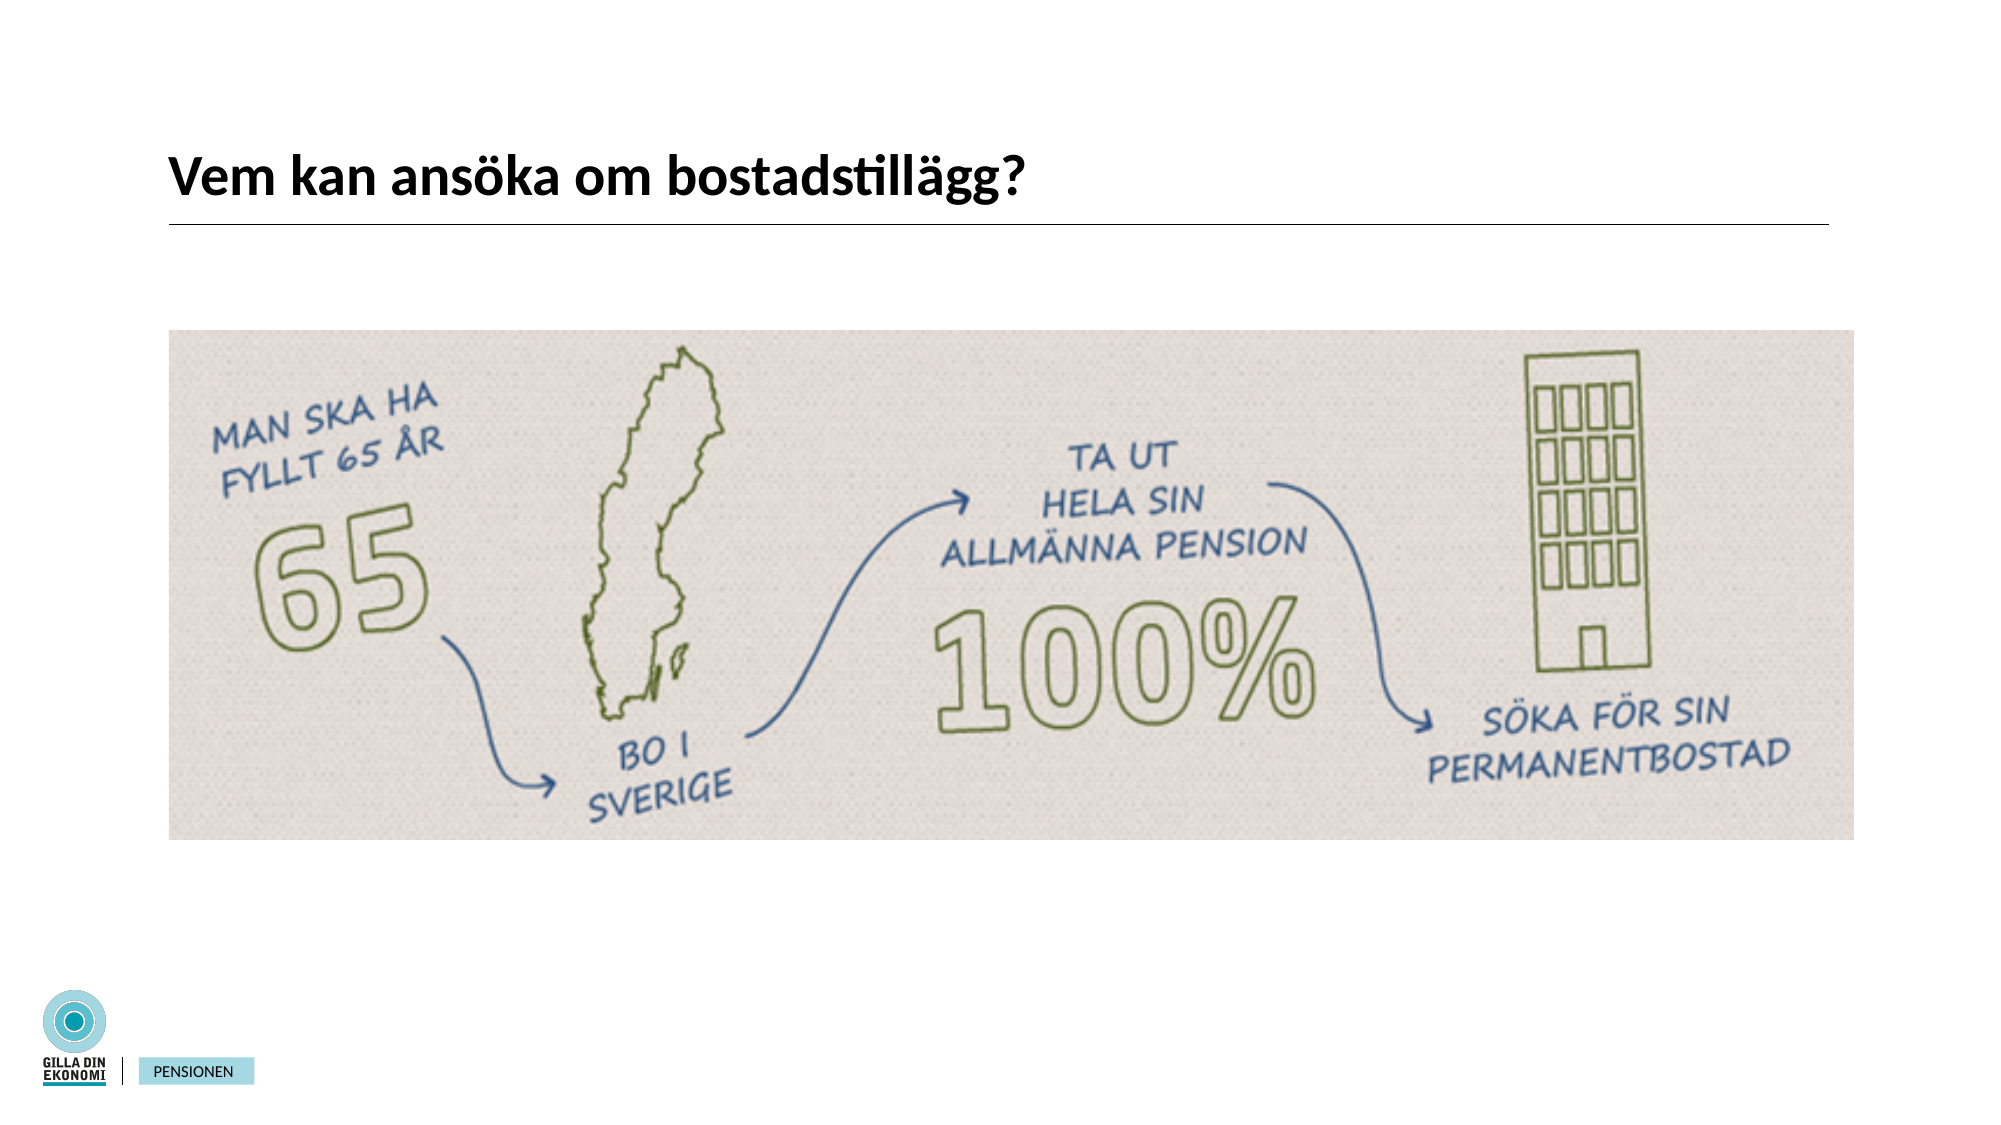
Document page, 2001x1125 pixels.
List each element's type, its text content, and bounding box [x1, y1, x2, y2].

picture [168, 330, 1854, 840]
text_box Vem kan ansöka om bostadstillägg? [153, 129, 1166, 235]
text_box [43, 990, 255, 1086]
